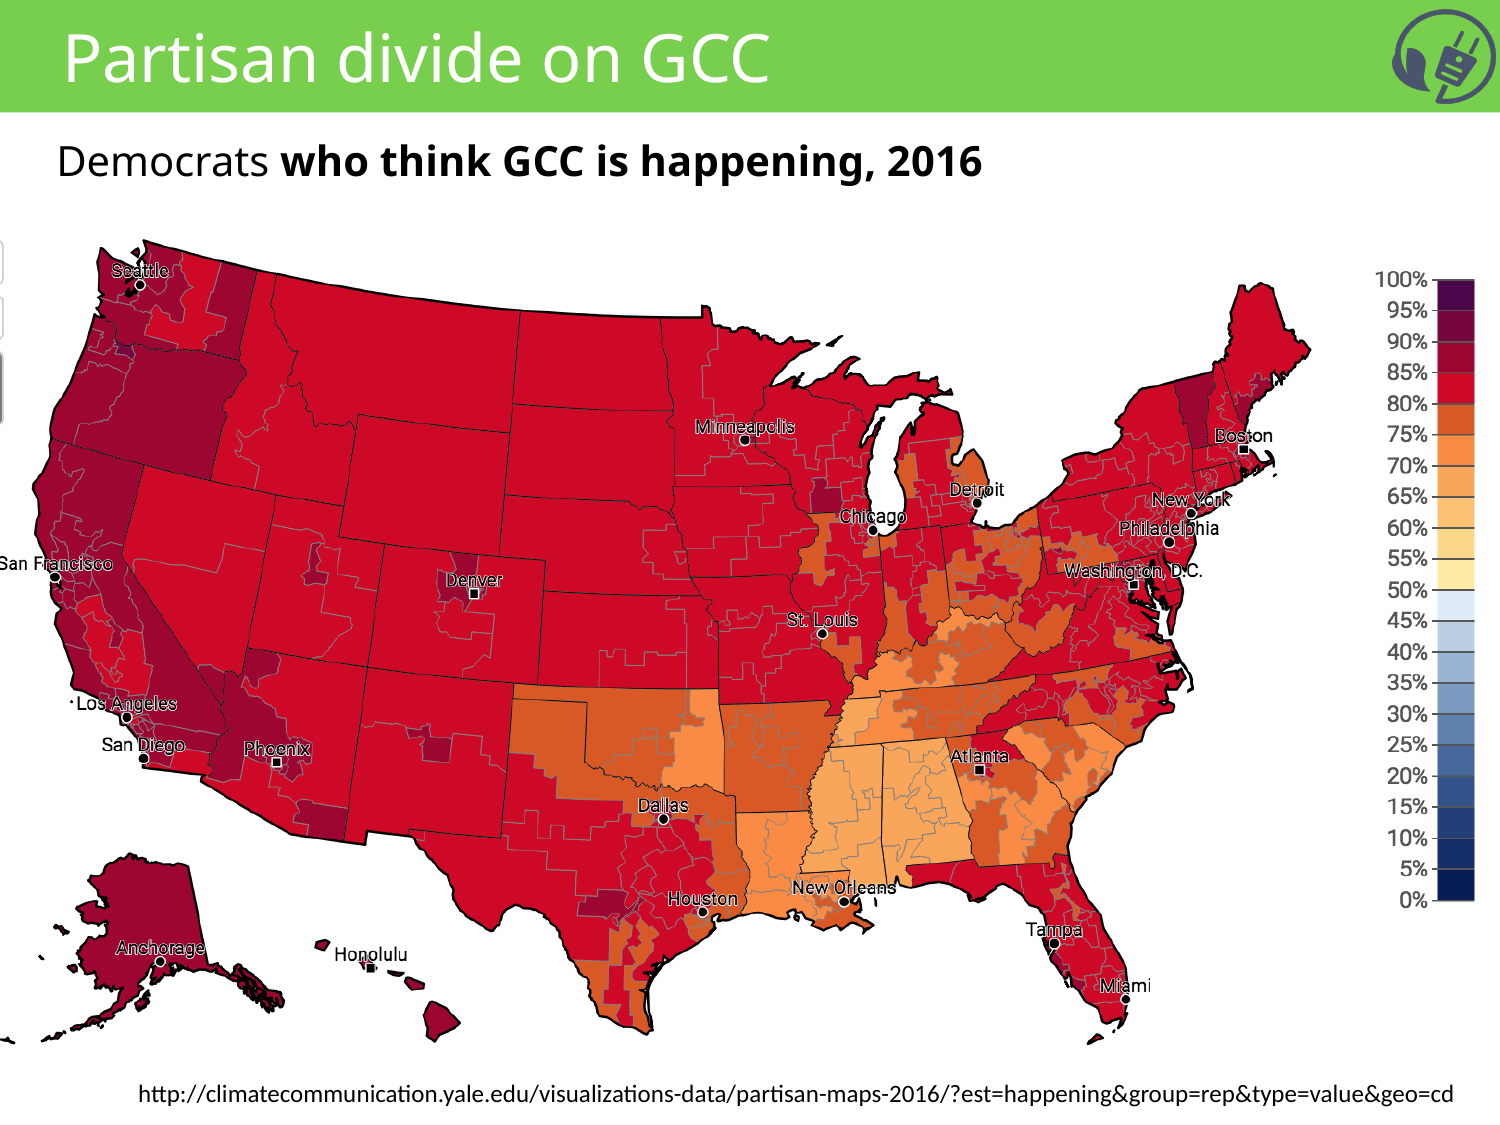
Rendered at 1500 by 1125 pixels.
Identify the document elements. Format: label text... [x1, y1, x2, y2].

text_box [0, 0, 1500, 113]
picture [0, 222, 1500, 1052]
text_box http://climatecommunication.yale.edu/visualizations-data/partisan-maps-2016/?est=happening&group=rep&type=value&geo=cd [123, 1069, 1473, 1115]
text_box Democrats who think GCC is happening, 2016 [41, 127, 999, 193]
picture [1392, 8, 1496, 105]
text_box Partisan divide on GCC [47, 8, 788, 103]
